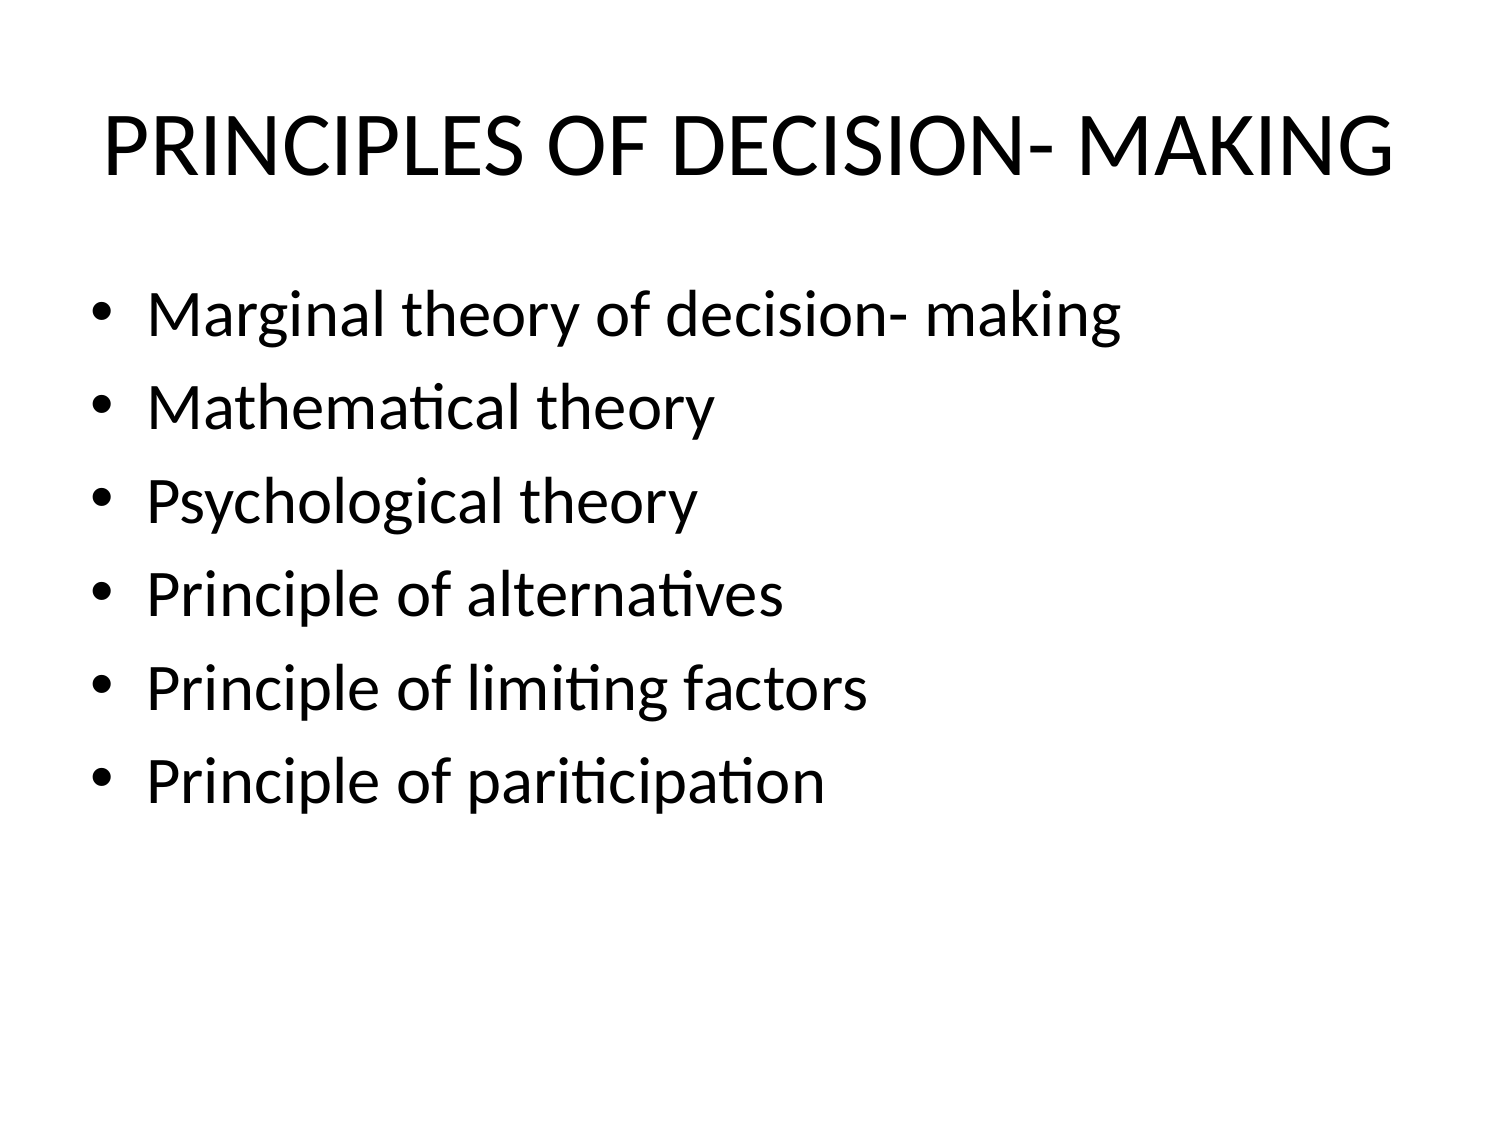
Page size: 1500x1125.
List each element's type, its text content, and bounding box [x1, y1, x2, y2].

title PRINCIPLES OF DECISION- MAKING [75, 45, 1425, 233]
list Marginal theory of decision- making Mathematical theory Psychological theory Principle of alternatives Principle of limiting factors Principle of pariticipation [75, 262, 1425, 1005]
